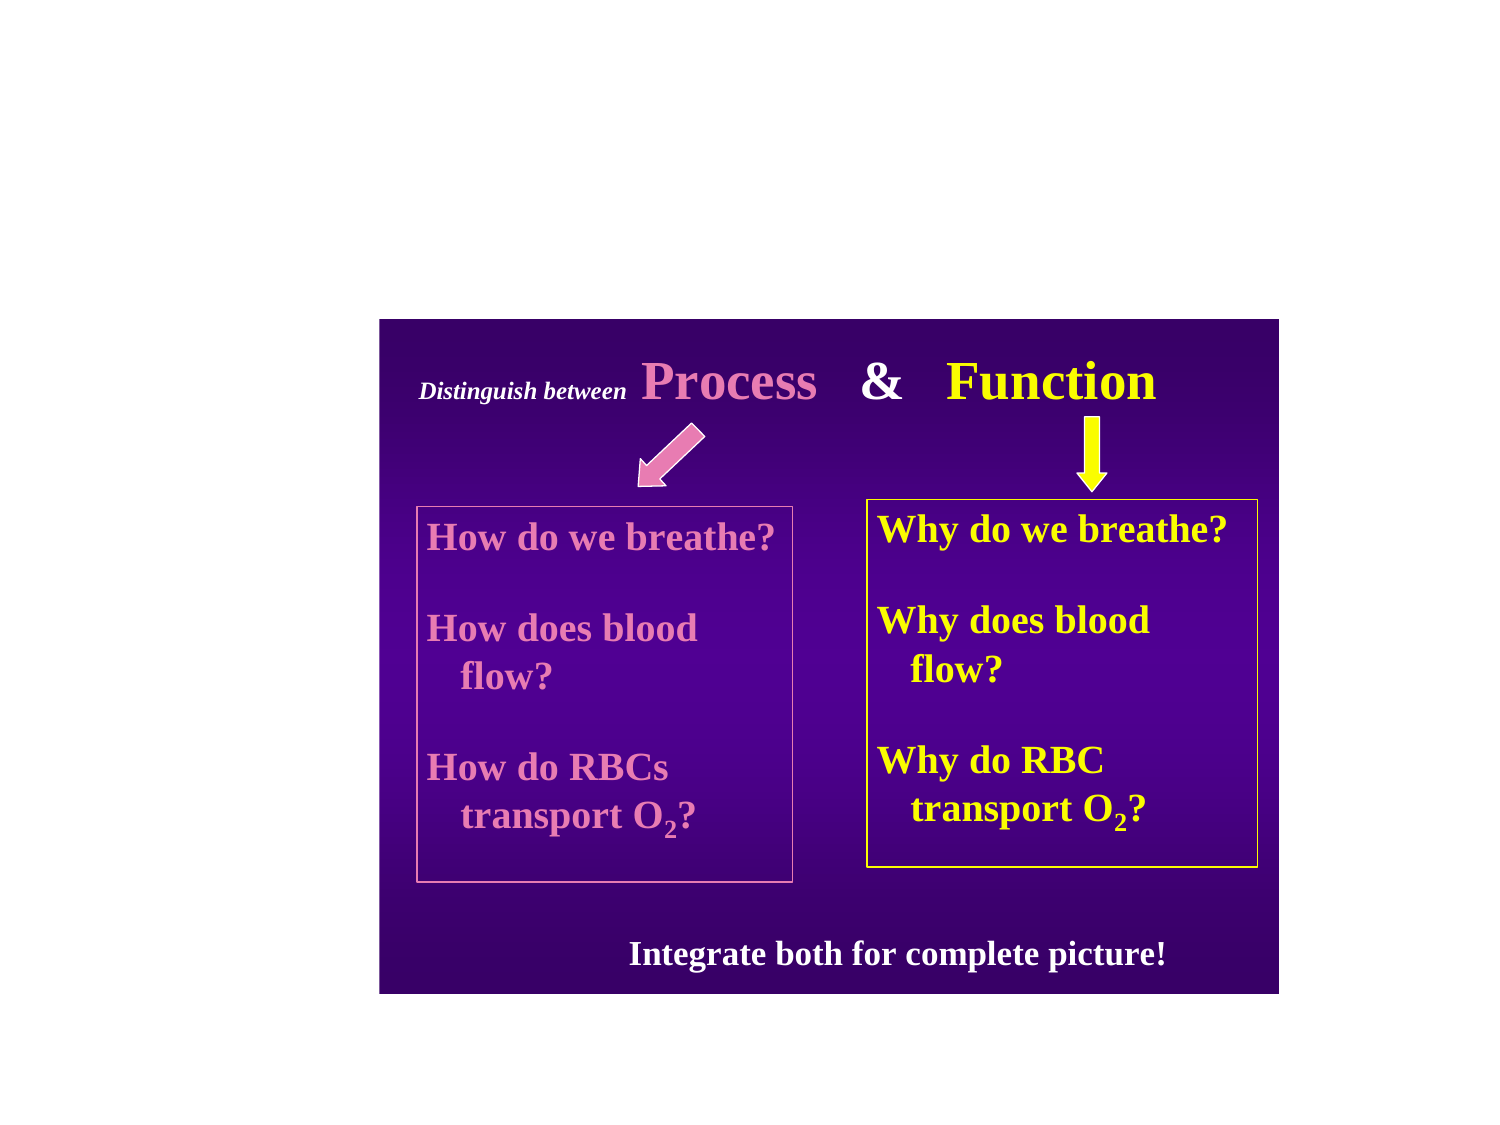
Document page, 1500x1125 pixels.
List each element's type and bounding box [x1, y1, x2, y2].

list [379, 318, 1280, 995]
